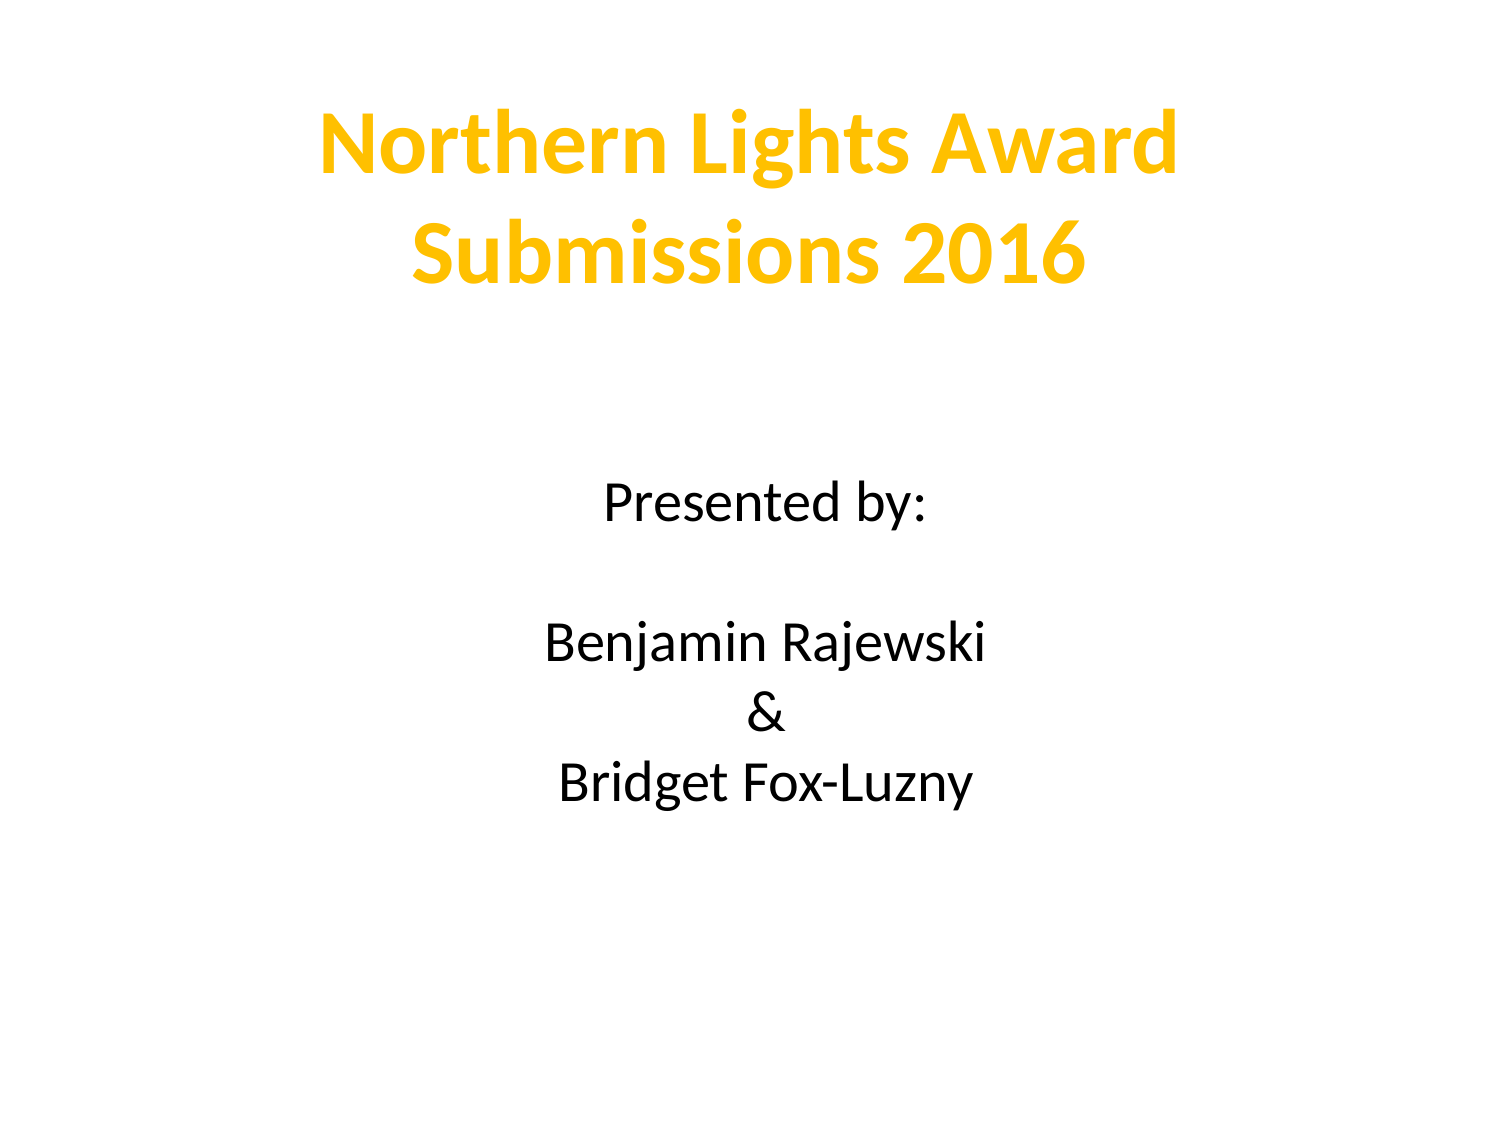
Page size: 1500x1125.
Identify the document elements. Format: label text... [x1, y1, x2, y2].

text_box Presented by: Benjamin Rajewski & Bridget Fox-Luzny [157, 456, 1375, 821]
title Northern Lights Award Submissions 2016 [75, 45, 1425, 339]
